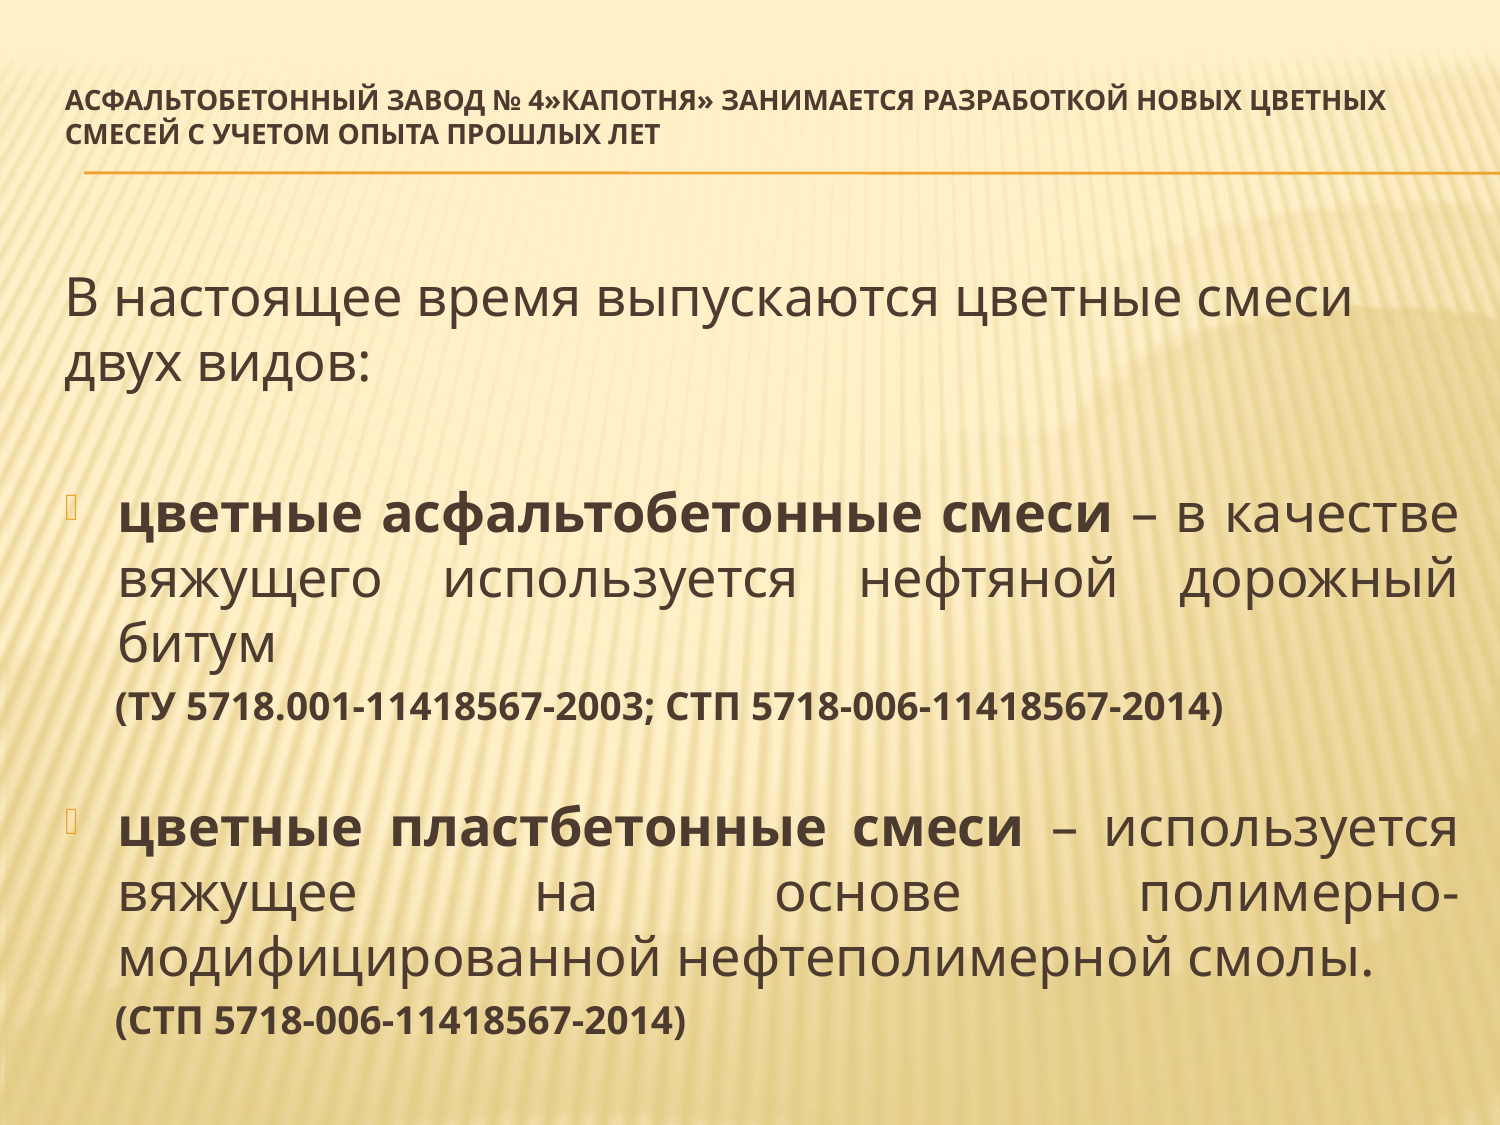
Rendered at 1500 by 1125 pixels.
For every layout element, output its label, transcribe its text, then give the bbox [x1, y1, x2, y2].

list В настоящее время выпускаются цветные смеси двух видов: цветные асфальтобетонные смеси – в качестве вяжущего используется нефтяной дорожный битум (ТУ 5718.001-11418567-2003; СТП 5718-006-11418567-2014) цветные пластбетонные смеси – используется вяжущее на основе полимерно-модифицированной нефтеполимерной смолы. (СТП 5718-006-11418567-2014) [50, 254, 1475, 1059]
title Асфальтобетонный завод № 4»Капотня» занимается разработкой новых цветных смесей с учетом опыта прошлых лет [50, 75, 1475, 213]
